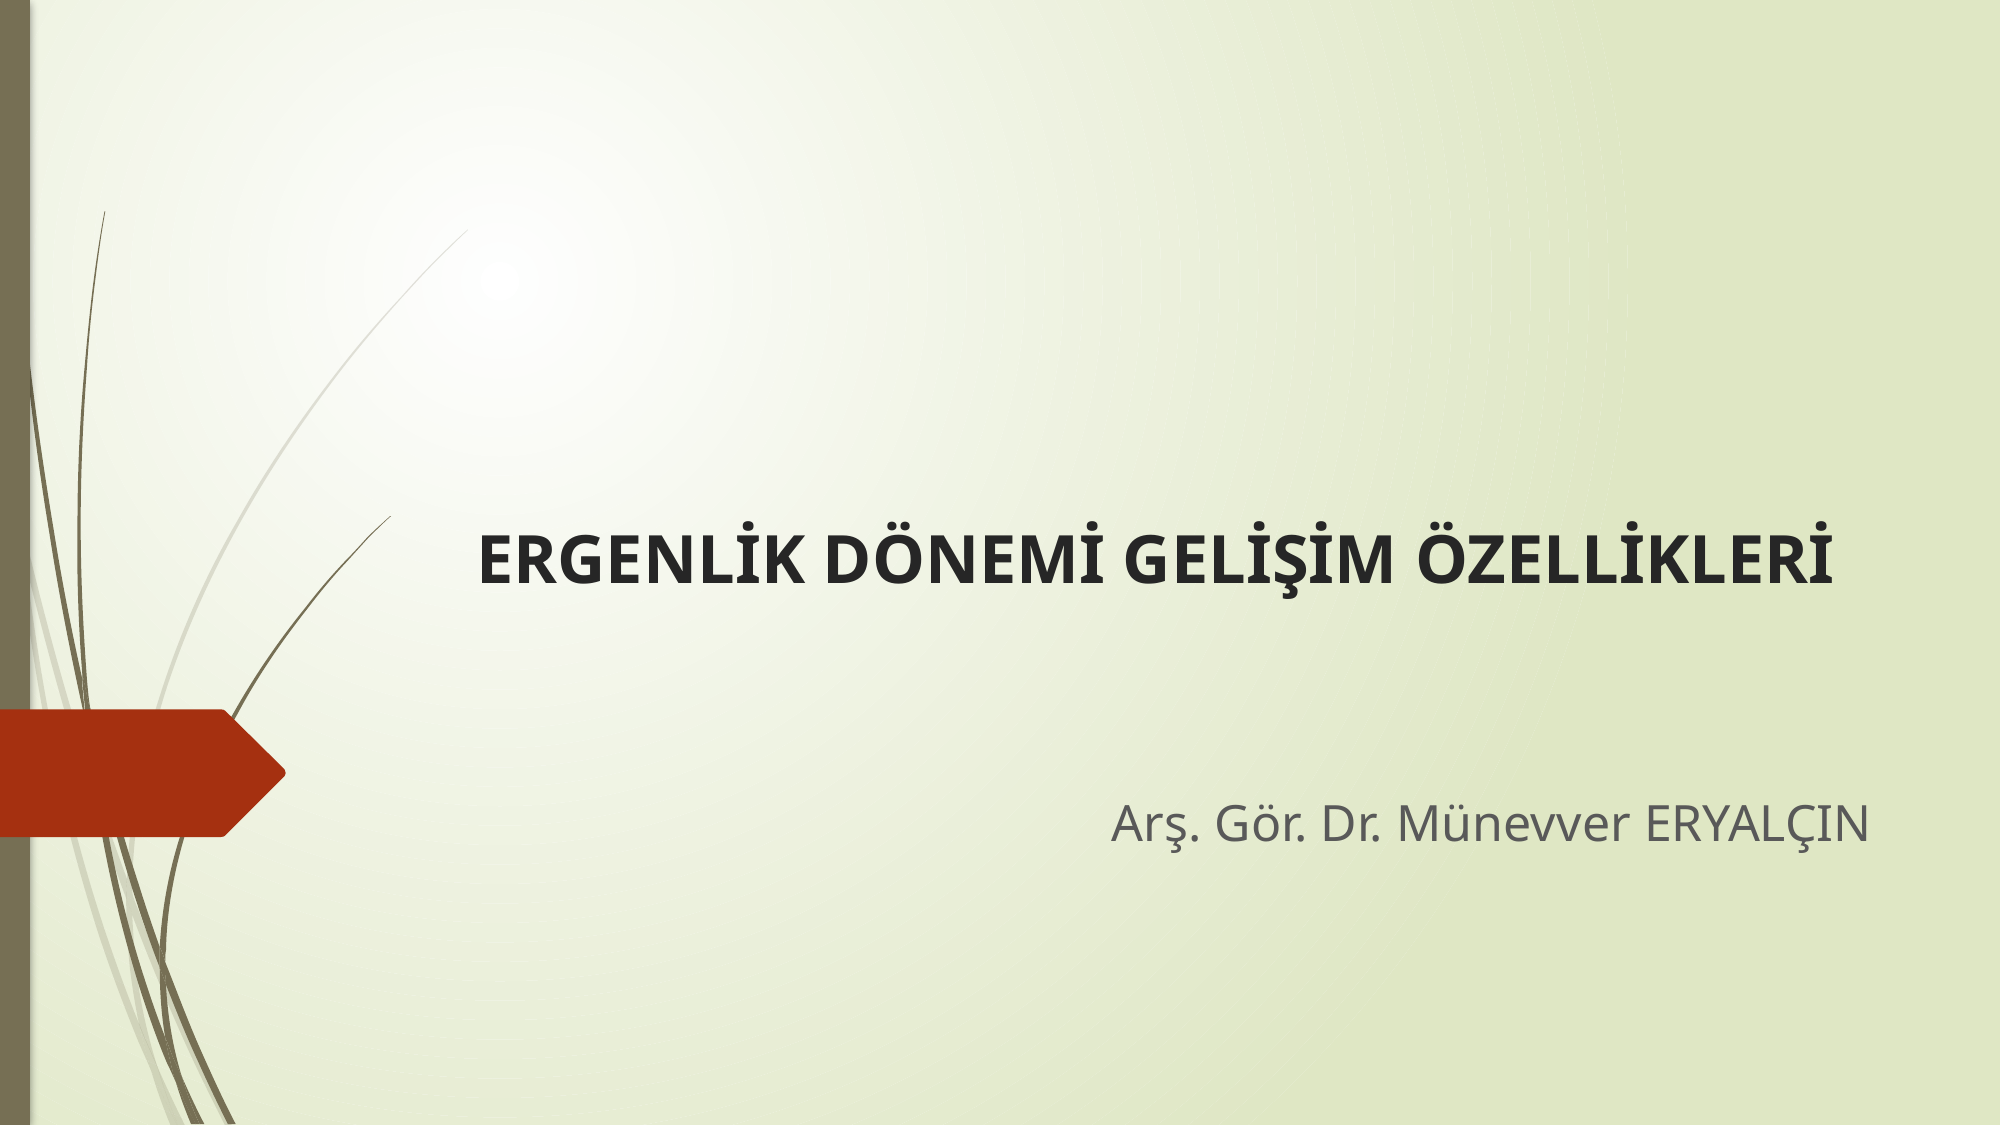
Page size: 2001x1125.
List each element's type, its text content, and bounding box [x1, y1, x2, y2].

title ERGENLİK DÖNEMİ GELİŞİM ÖZELLİKLERİ [424, 412, 1888, 604]
subtitle Arş. Gör. Dr. Münevver ERYALÇIN [424, 783, 1888, 969]
